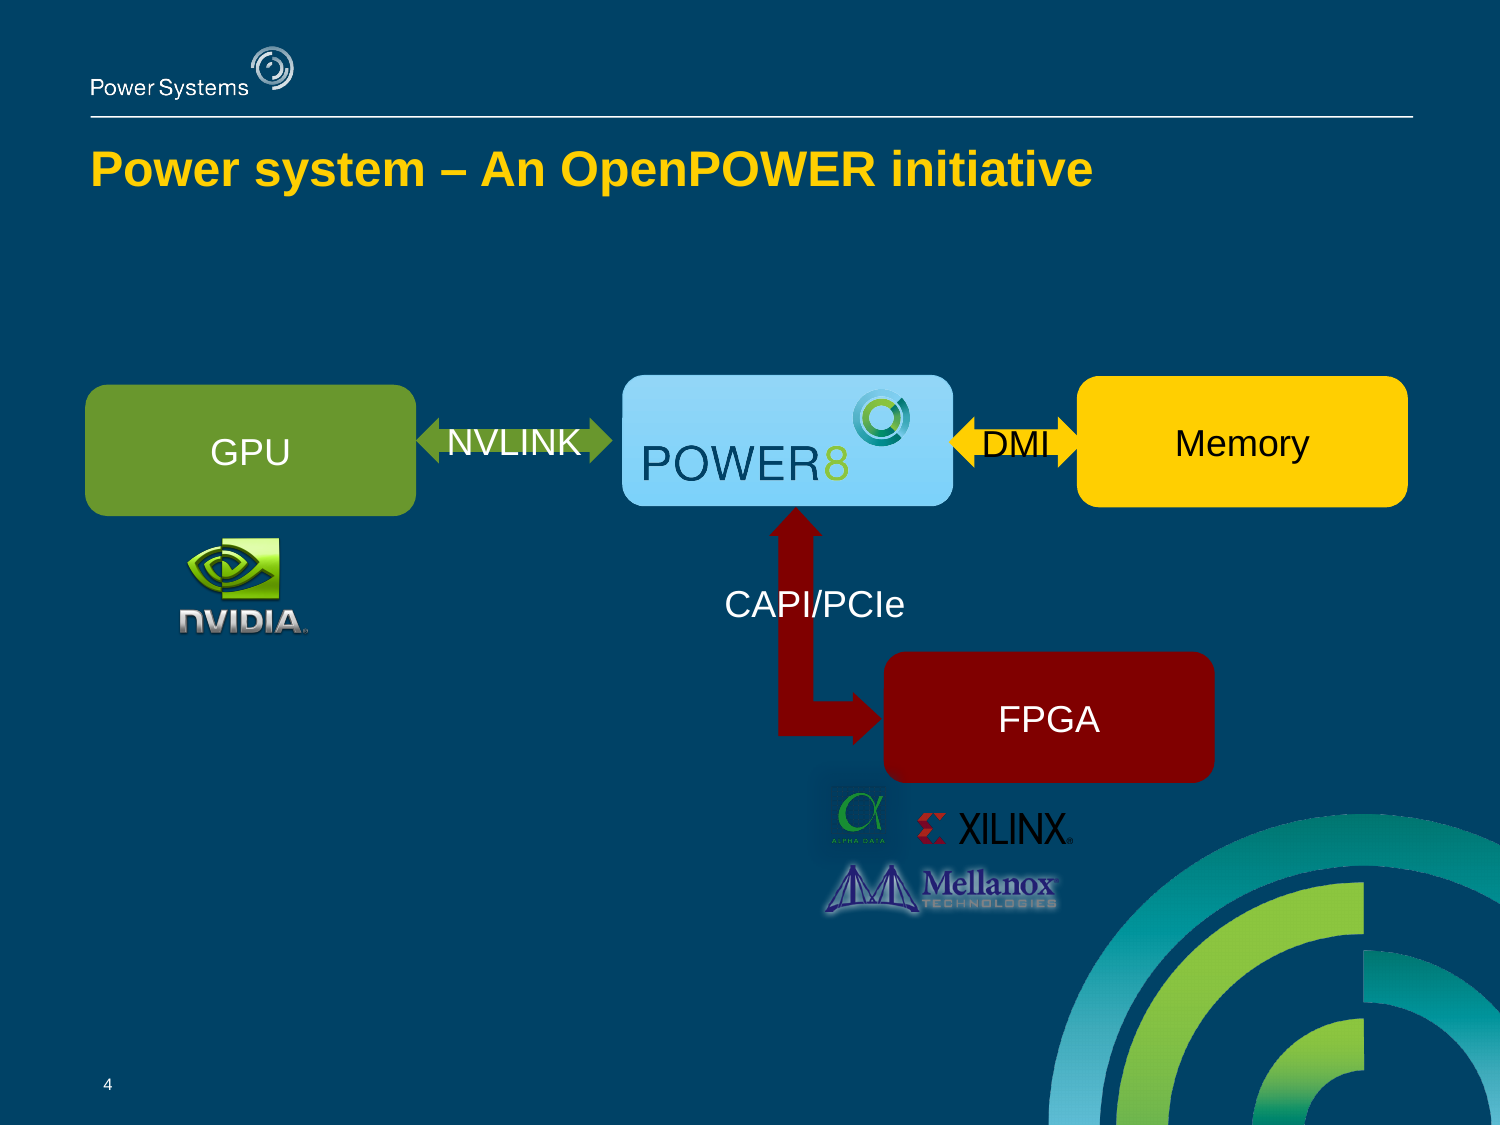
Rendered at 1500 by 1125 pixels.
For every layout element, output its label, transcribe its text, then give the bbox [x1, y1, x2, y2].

text_box [769, 506, 823, 572]
text_box CAPI/PCIe [709, 572, 931, 633]
picture [91, 46, 294, 100]
text_box DMI [953, 416, 1084, 468]
text_box NVLINK [416, 417, 613, 464]
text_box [85, 385, 416, 645]
picture [822, 862, 1060, 918]
picture [917, 813, 1013, 844]
picture [824, 779, 893, 851]
text_box Memory [1076, 376, 1408, 508]
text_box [622, 375, 953, 506]
text_box [778, 633, 882, 746]
slide_number 4 [88, 1066, 439, 1102]
picture [1016, 813, 1500, 1125]
text_box Power system – An OpenPOWER initiative [90, 136, 1410, 254]
text_box FPGA [883, 651, 1215, 783]
